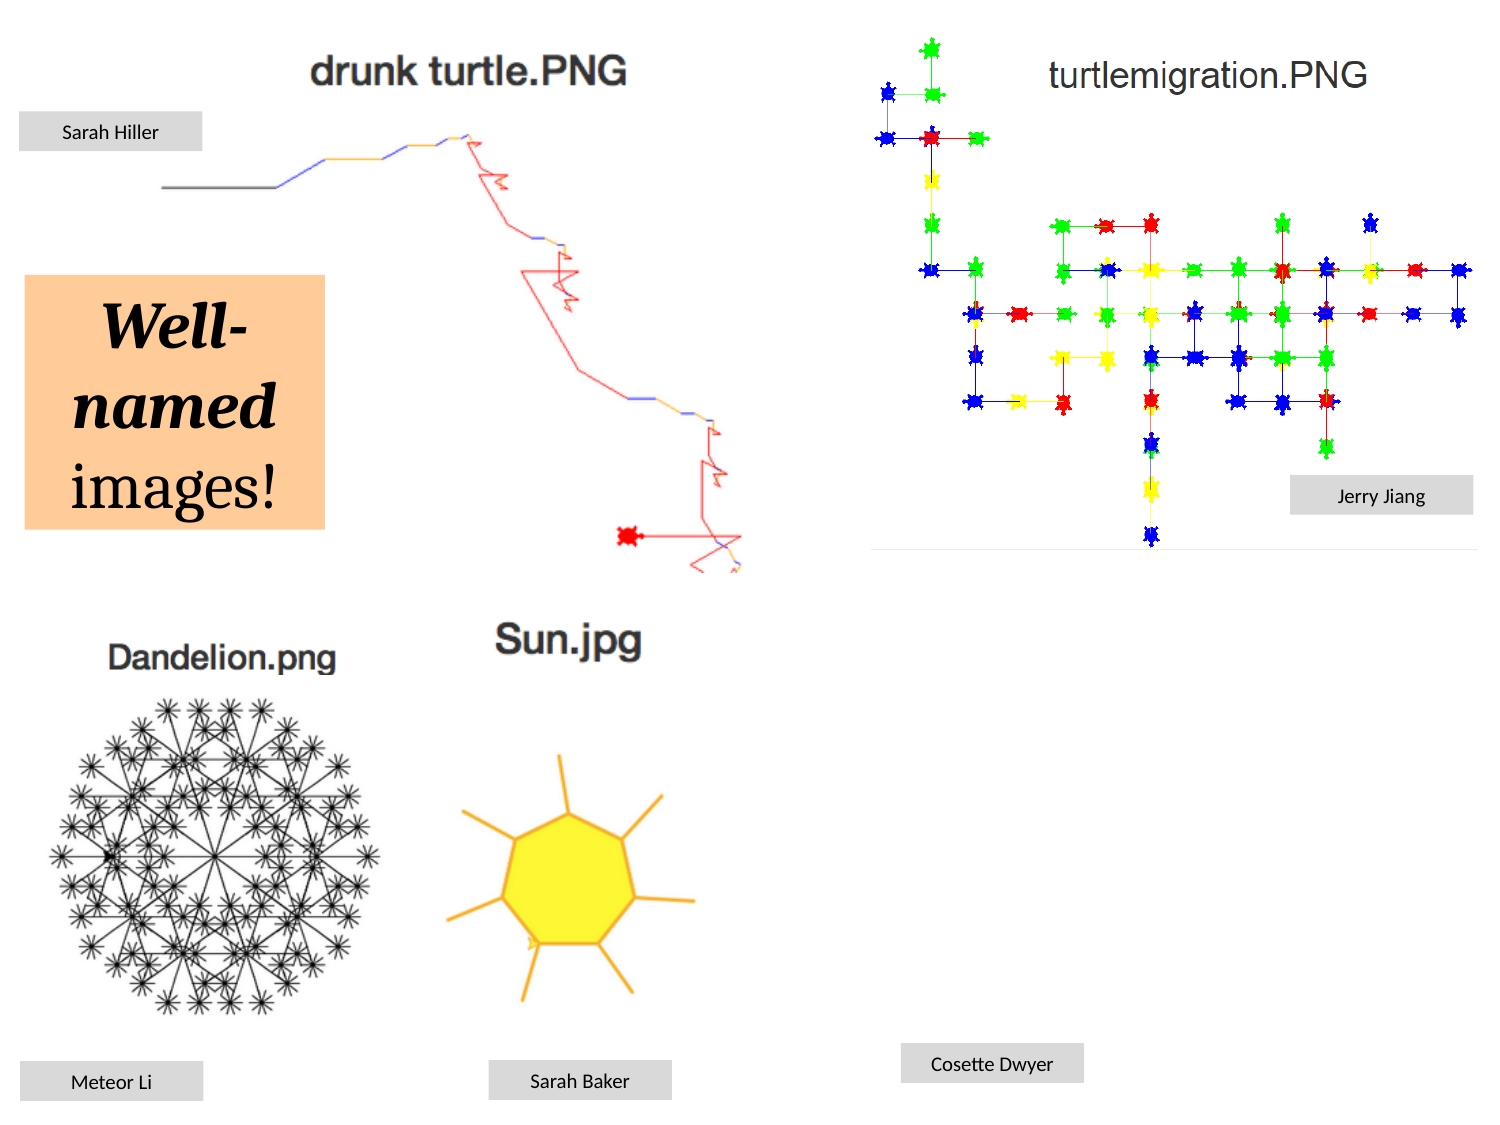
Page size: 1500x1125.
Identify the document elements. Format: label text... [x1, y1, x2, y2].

text_box Meteor Li [20, 1061, 204, 1101]
text_box Well-named images! [24, 274, 86, 530]
text_box Sarah Hiller [19, 111, 86, 152]
picture [91, 35, 851, 573]
text_box Sarah Baker [488, 1060, 672, 1100]
picture [871, 35, 1478, 551]
picture [18, 596, 781, 1043]
text_box Cosette Dwyer [900, 1043, 1085, 1083]
